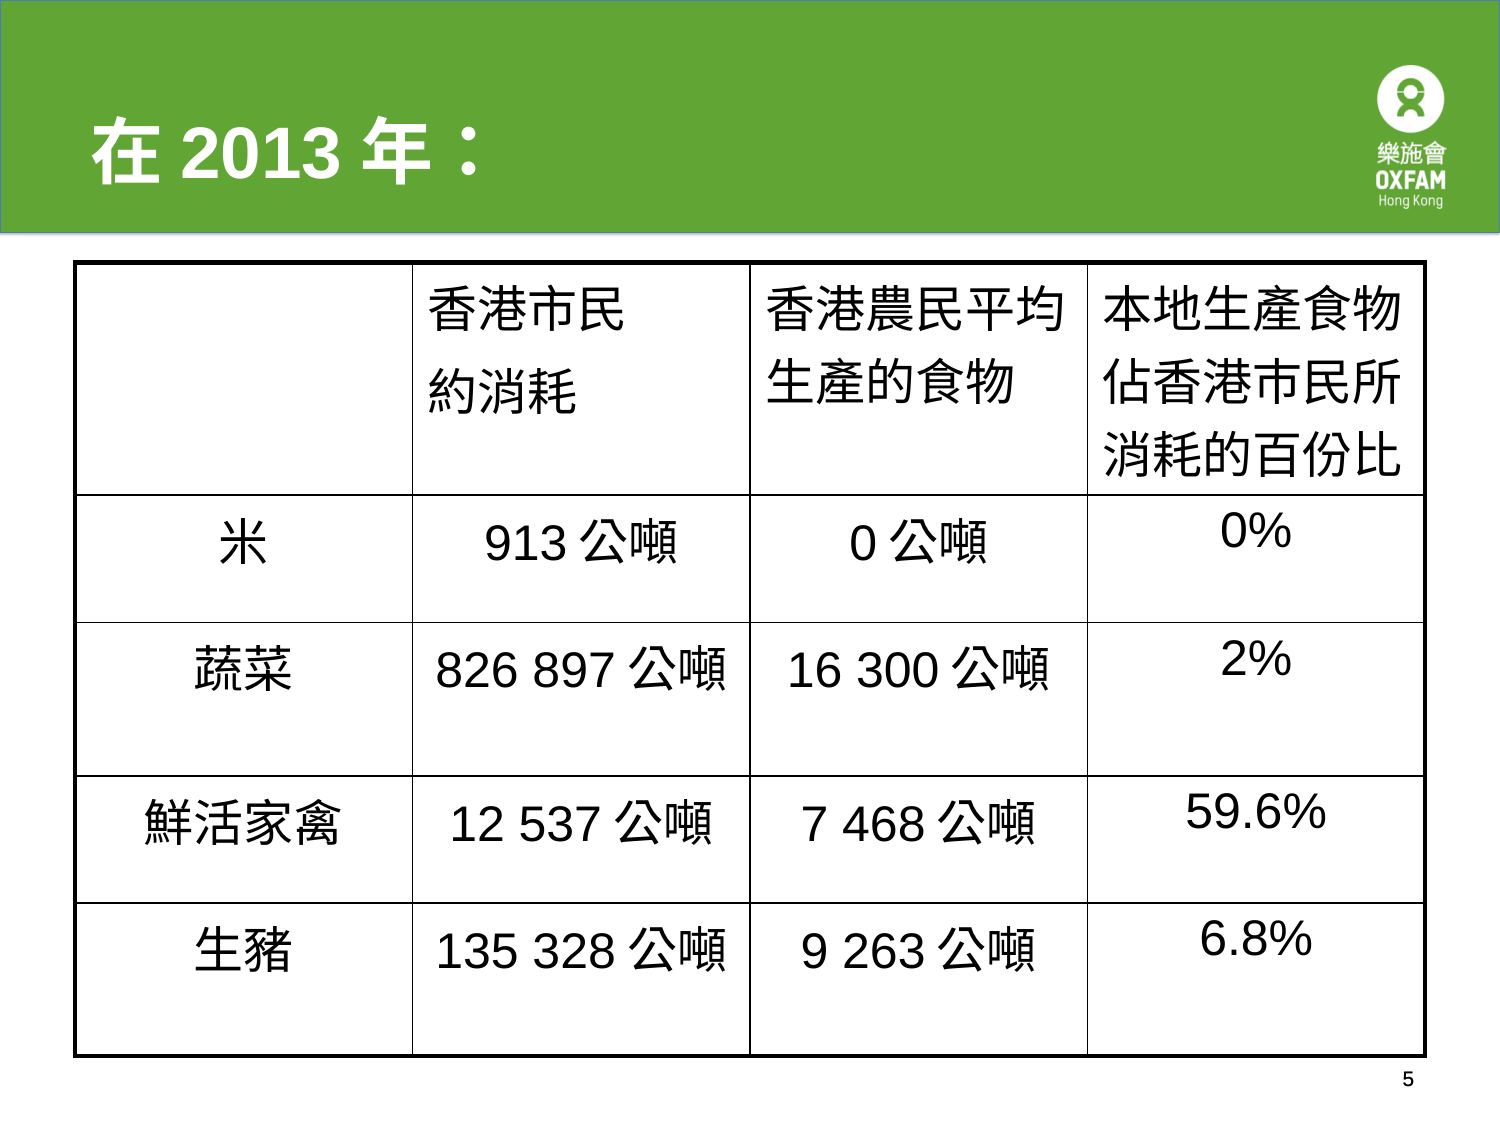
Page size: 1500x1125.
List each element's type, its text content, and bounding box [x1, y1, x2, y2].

table_header 香港市民 約消耗 [413, 265, 749, 494]
table_cell 12 537公噸 [413, 777, 749, 902]
table_header 本地生產食物佔香港巿民所消耗的百份比 [1088, 265, 1423, 494]
table_cell 2% [1088, 623, 1423, 775]
table_cell 9 263公噸 [751, 904, 1087, 1054]
picture [1376, 65, 1447, 209]
table_cell 16 300公噸 [751, 623, 1087, 775]
table_cell 135 328公噸 [413, 904, 749, 1054]
table_cell 生豬 [77, 904, 412, 1054]
table_cell 蔬菜 [77, 623, 412, 775]
table_cell 913公噸 [413, 496, 749, 622]
table_cell 0% [1088, 496, 1423, 622]
table_cell 米 [77, 496, 412, 622]
table_cell 59.6% [1088, 777, 1423, 902]
table_cell 826 897公噸 [413, 623, 749, 775]
table_header 香港農民平均生產的食物 [751, 265, 1087, 494]
table_cell 鮮活家禽 [77, 777, 412, 902]
table_cell 0公噸 [751, 496, 1087, 622]
table_cell 6.8% [1088, 904, 1423, 1054]
table_cell 7 468公噸 [751, 777, 1087, 902]
table_header [77, 265, 412, 494]
title 在2013年： [74, 89, 1426, 209]
